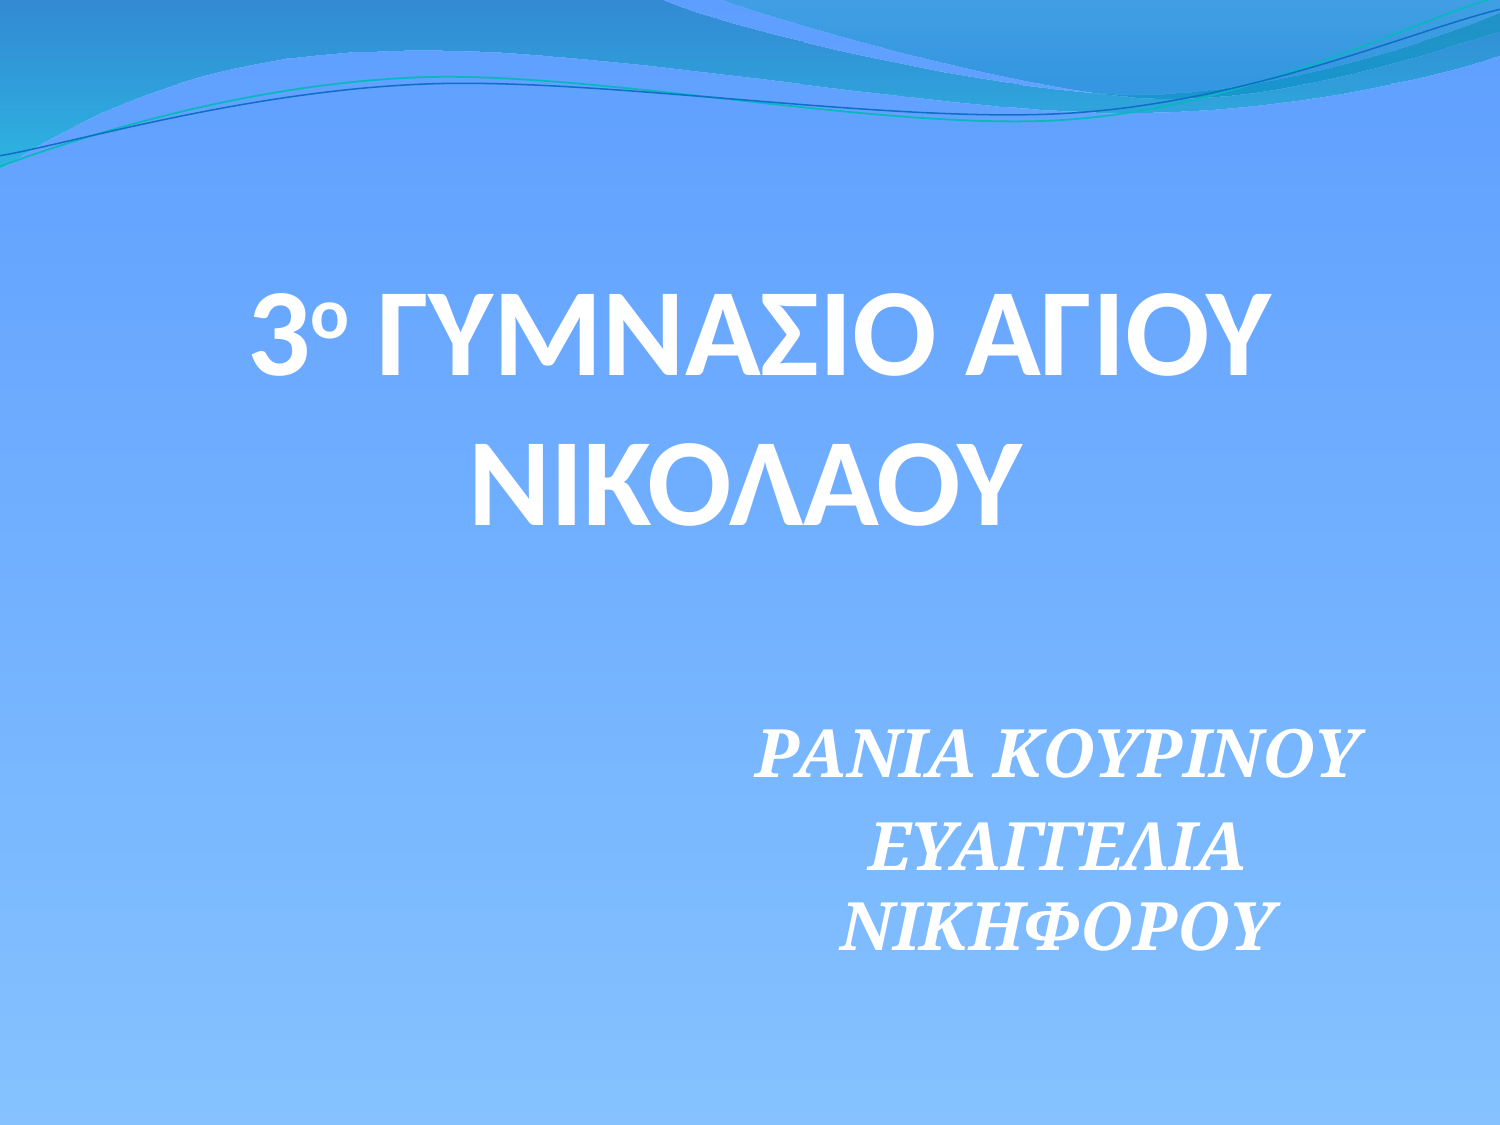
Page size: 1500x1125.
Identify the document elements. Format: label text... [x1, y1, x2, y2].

title 3ο ΓΥΜΝΑΣΙΟ ΑΓΙΟΥ ΝΙΚΟΛΑΟΥ [93, 187, 1429, 551]
subtitle ΡΑΝΙΑ ΚΟΥΡΙΝΟΥ ΕΥΑΓΓΕΛΙΑ ΝΙΚΗΦΟΡΟΥ [726, 703, 1400, 1050]
